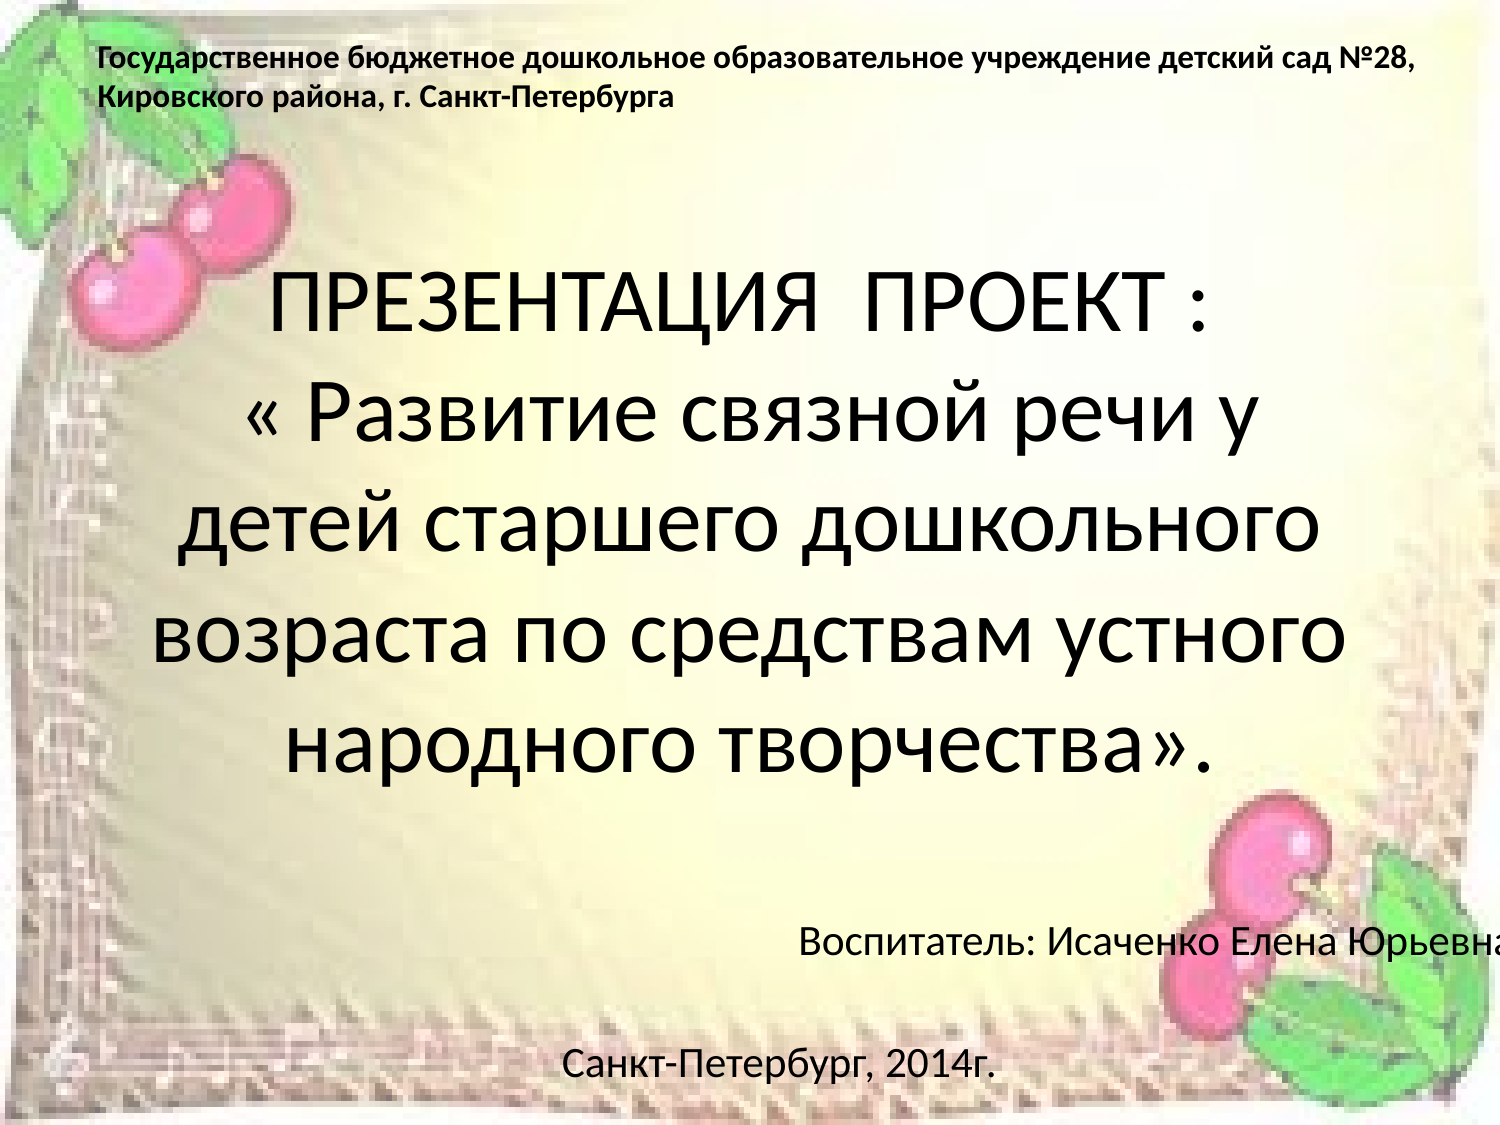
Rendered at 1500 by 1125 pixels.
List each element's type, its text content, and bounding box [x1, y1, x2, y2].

title ПРЕЗЕНТАЦИЯ ПРОЕКТ : « Развитие связной речи у детей старшего дошкольного возраста по средствам устного народного творчества». [112, 208, 1388, 823]
subtitle Воспитатель: Исаченко Елена Юрьевна Санкт-Петербург, 2014г. [29, 905, 1500, 1094]
text_box Государственное бюджетное дошкольное образовательное учреждение детский сад №28, Кировского района, г. Санкт-Петербурга [82, 27, 1465, 202]
